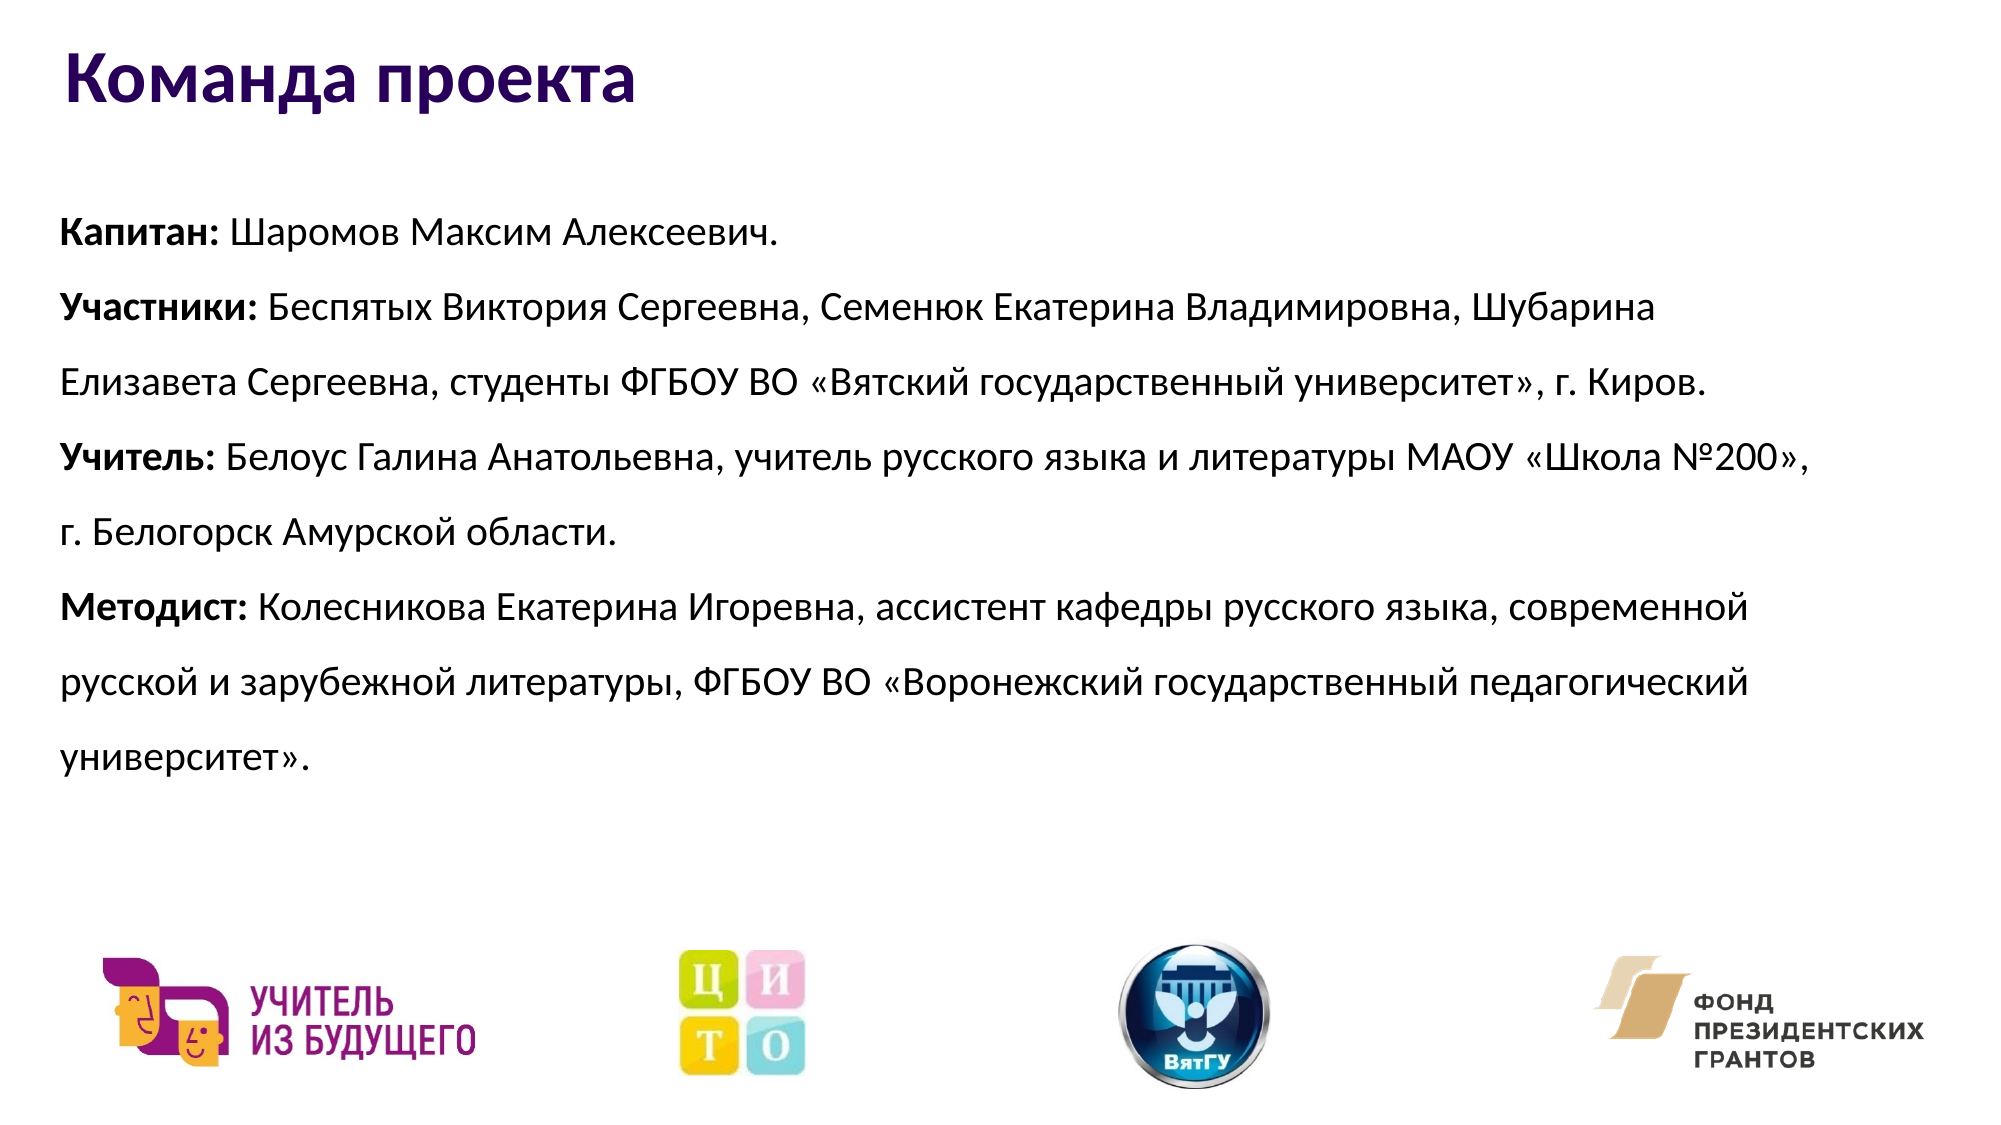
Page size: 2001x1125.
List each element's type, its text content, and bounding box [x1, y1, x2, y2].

picture [96, 957, 476, 1069]
text_box Капитан: Шаромов Максим Алексеевич. Участники: Беспятых Виктория Сергеевна, Семенюк Екатерина Владимировна, Шубарина Елизавета Сергеевна, студенты ФГБОУ ВО «Вятский государственный университет», г. Киров. Учитель: Белоус Галина Анатольевна, учитель русского языка и литературы МАОУ «Школа №200», г. Белогорск Амурской области. Методист: Колесникова Екатерина Игоревна, ассистент кафедры русского языка, современной русской и зарубежной литературы, ФГБОУ ВО «Воронежский государственный педагогический университет». [45, 171, 1829, 787]
text_box Команда проекта [50, 20, 1835, 171]
picture [1591, 954, 1926, 1072]
picture [1118, 937, 1271, 1089]
text_box [678, 950, 806, 1076]
